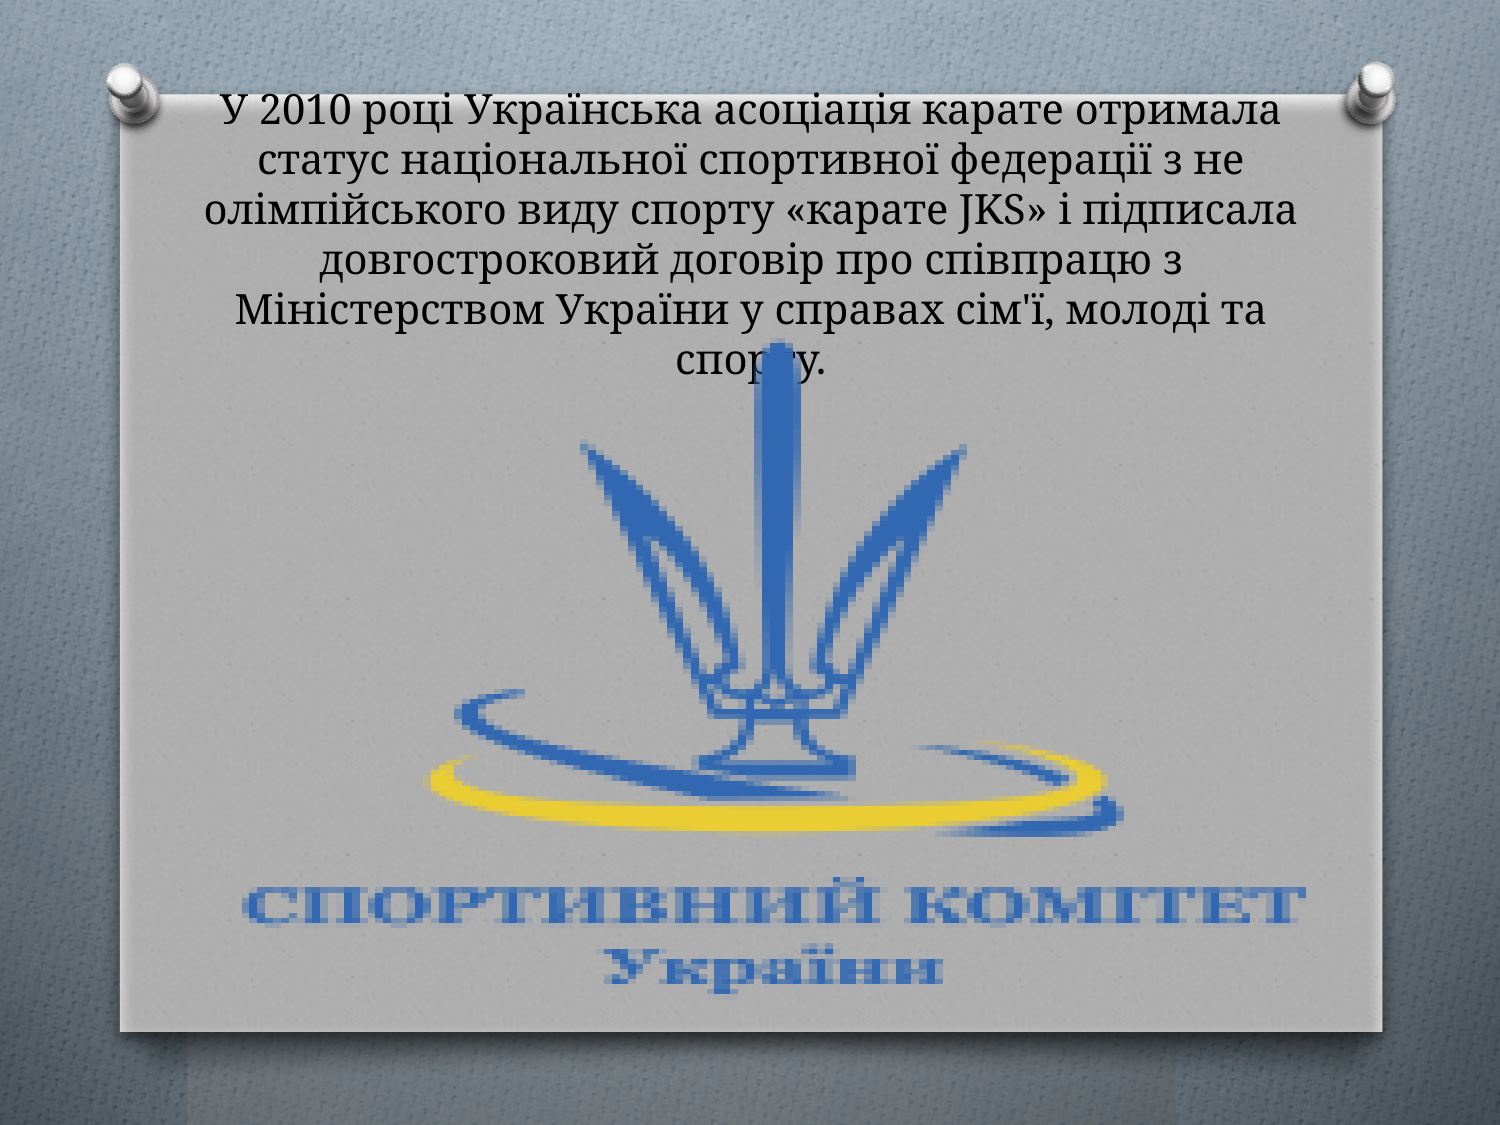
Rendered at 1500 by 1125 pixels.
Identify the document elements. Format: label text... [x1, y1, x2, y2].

title У 2010 році Українська асоціація карате отримала статус національної спортивної федерації з не олімпійського виду спорту «карате JKS» і підписала довгостроковий договір про співпрацю з Міністерством України у справах сім'ї, молоді та спорту. [179, 134, 1323, 332]
picture [241, 337, 1306, 1000]
picture [75, 29, 198, 153]
picture [1317, 35, 1439, 156]
